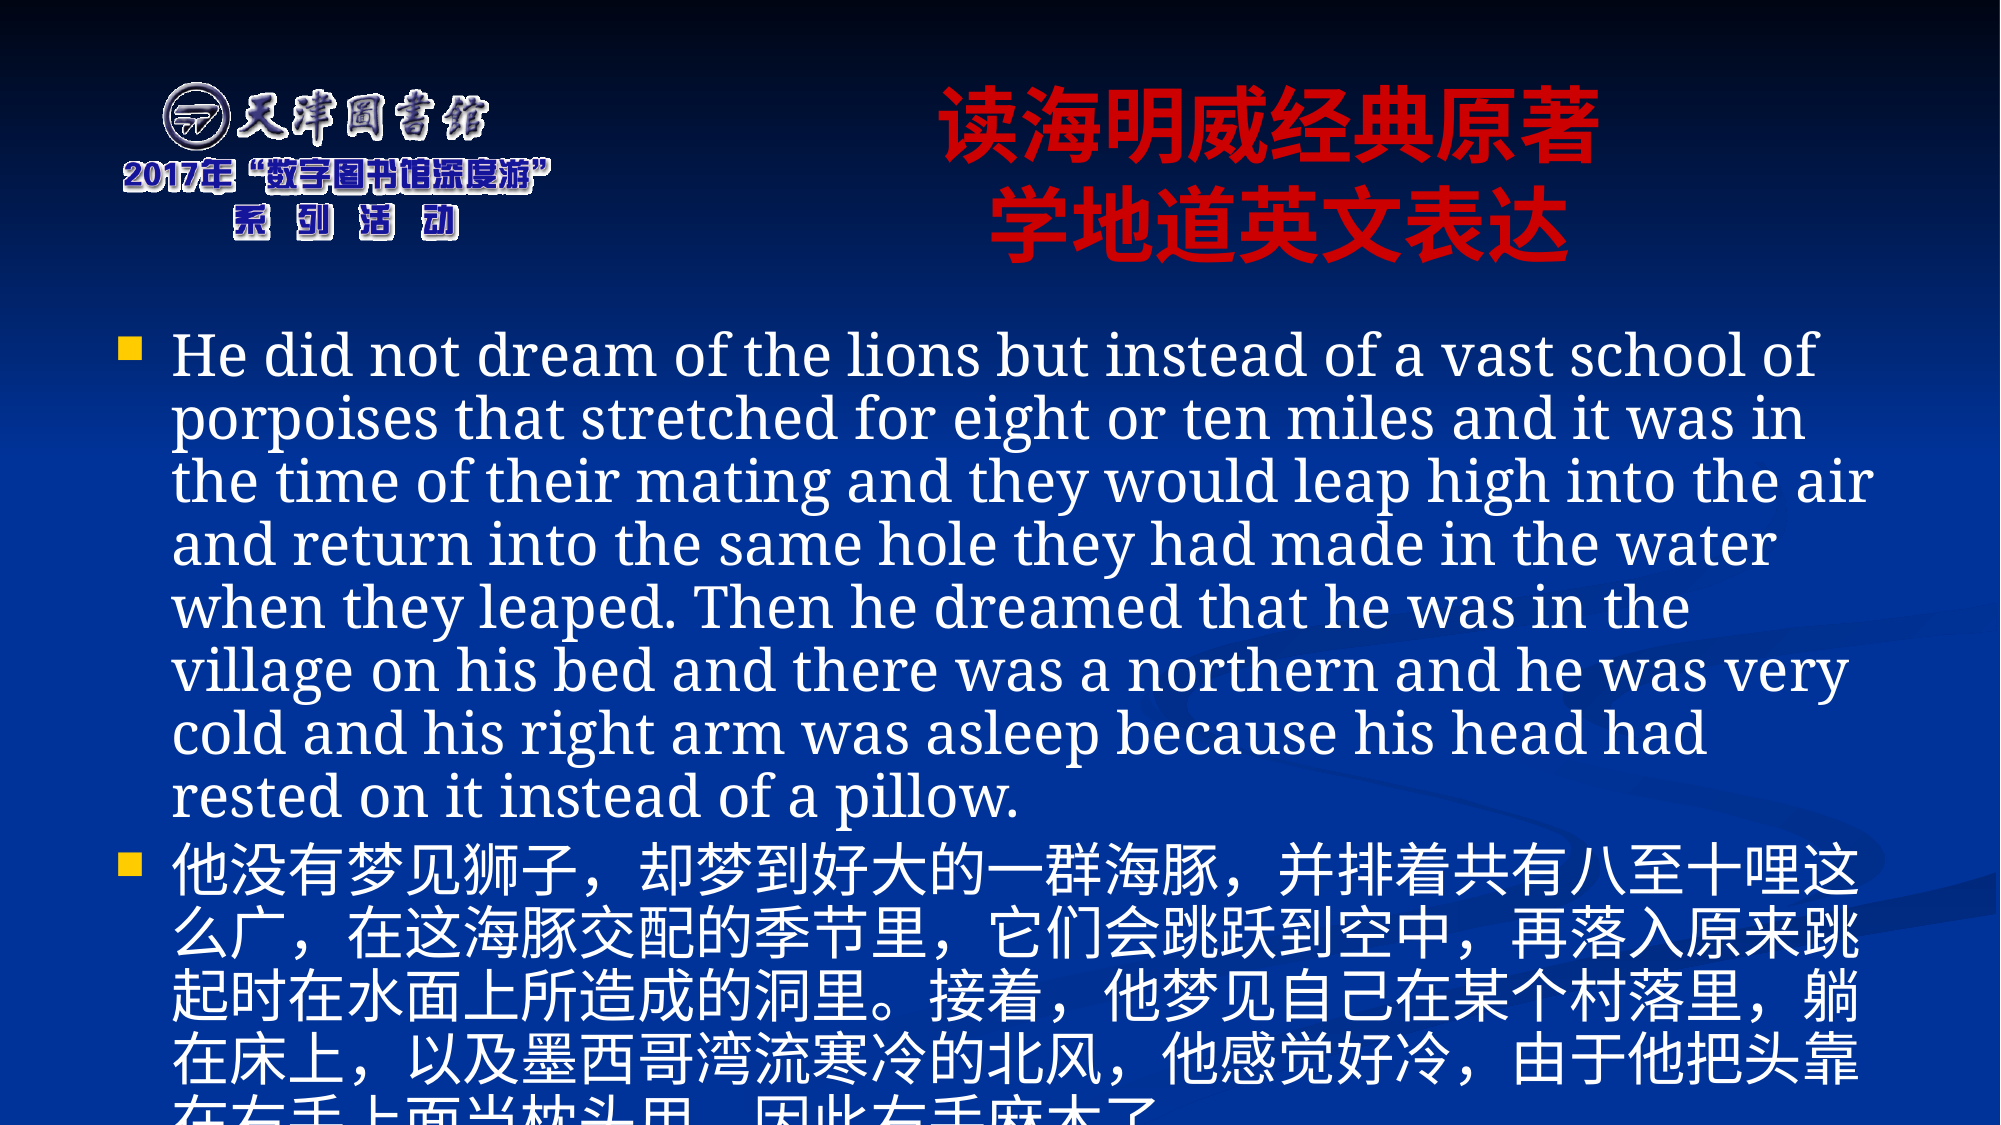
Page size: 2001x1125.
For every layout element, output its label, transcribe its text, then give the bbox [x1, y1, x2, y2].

list He did not dream of the lions but instead of a vast school of porpoises that stretched for eight or ten miles and it was in the time of their mating and they would leap high into the air and return into the same hole they had made in the water when they leaped. Then he dreamed that he was in the village on his bed and there was a northern and he was very cold and his right arm was asleep because his head had rested on it instead of a pillow. 他没有梦见狮子，却梦到好大的一群海豚，并排着共有八至十哩这么广，在这海豚交配的季节里，它们会跳跃到空中，再落入原来跳起时在水面上所造成的洞里。接着，他梦见自己在某个村落里，躺在床上，以及墨西哥湾流寒冷的北风，他感觉好冷，由于他把头靠在右手上面当枕头用，因此右手麻木了。 [99, 318, 1901, 1006]
text_box 读海明威经典原著 学地道英文表达 [860, 66, 1698, 281]
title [60, 51, 622, 270]
